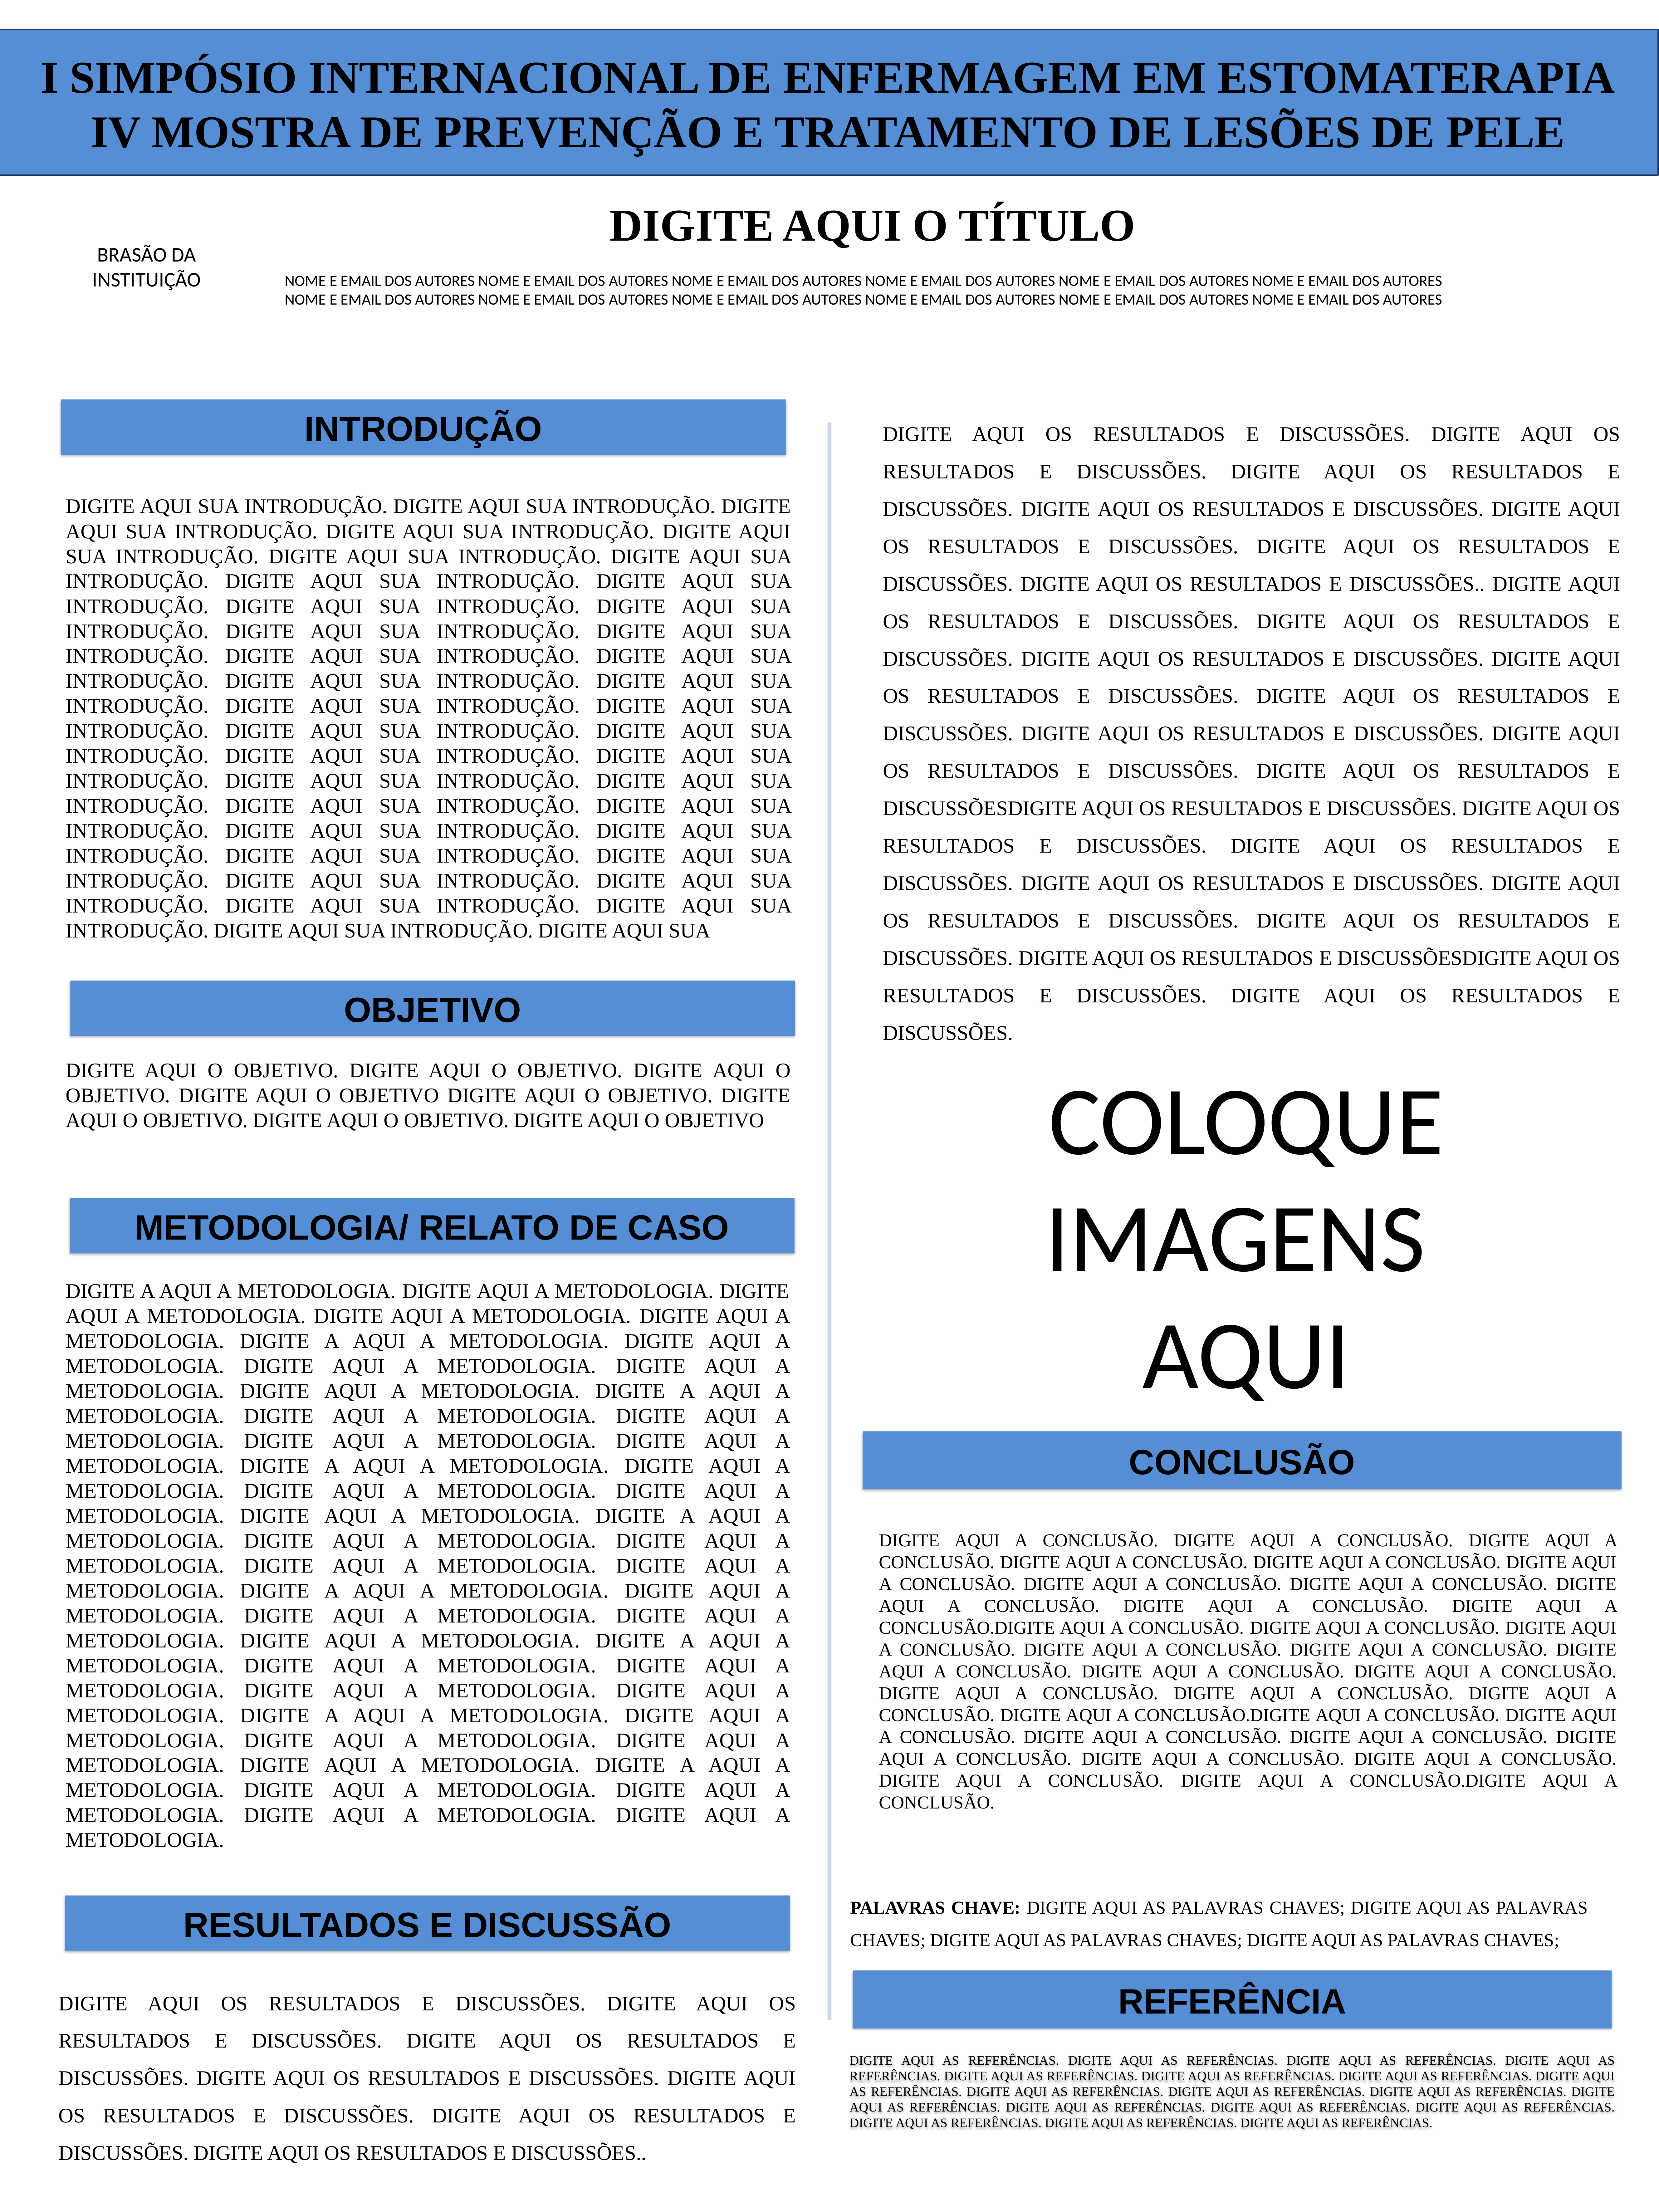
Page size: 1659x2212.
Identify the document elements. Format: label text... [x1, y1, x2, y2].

text_box RESULTADOS E DISCUSSÃO [65, 1895, 790, 1951]
text_box DIGITE AQUI A CONCLUSÃO. DIGITE AQUI A CONCLUSÃO. DIGITE AQUI A CONCLUSÃO. DIGITE AQUI A CONCLUSÃO. DIGITE AQUI A CONCLUSÃO. DIGITE AQUI A CONCLUSÃO. DIGITE AQUI A CONCLUSÃO. DIGITE AQUI A CONCLUSÃO. DIGITE AQUI A CONCLUSÃO. DIGITE AQUI A CONCLUSÃO. DIGITE AQUI A CONCLUSÃO.DIGITE AQUI A CONCLUSÃO. DIGITE AQUI A CONCLUSÃO. DIGITE AQUI A CONCLUSÃO. DIGITE AQUI A CONCLUSÃO. DIGITE AQUI A CONCLUSÃO. DIGITE AQUI A CONCLUSÃO. DIGITE AQUI A CONCLUSÃO. DIGITE AQUI A CONCLUSÃO. DIGITE AQUI A CONCLUSÃO. DIGITE AQUI A CONCLUSÃO. DIGITE AQUI A CONCLUSÃO. DIGITE AQUI A CONCLUSÃO.DIGITE AQUI A CONCLUSÃO. DIGITE AQUI A CONCLUSÃO. DIGITE AQUI A CONCLUSÃO. DIGITE AQUI A CONCLUSÃO. DIGITE AQUI A CONCLUSÃO. DIGITE AQUI A CONCLUSÃO. DIGITE AQUI A CONCLUSÃO. DIGITE AQUI A CONCLUSÃO. DIGITE AQUI A CONCLUSÃO.DIGITE AQUI A CONCLUSÃO. [874, 1526, 1622, 1837]
text_box DIGITE AQUI AS REFERÊNCIAS. DIGITE AQUI AS REFERÊNCIAS. DIGITE AQUI AS REFERÊNCIAS. DIGITE AQUI AS REFERÊNCIAS. DIGITE AQUI AS REFERÊNCIAS. DIGITE AQUI AS REFERÊNCIAS. DIGITE AQUI AS REFERÊNCIAS. DIGITE AQUI AS REFERÊNCIAS. DIGITE AQUI AS REFERÊNCIAS. DIGITE AQUI AS REFERÊNCIAS. DIGITE AQUI AS REFERÊNCIAS. DIGITE AQUI AS REFERÊNCIAS. DIGITE AQUI AS REFERÊNCIAS. DIGITE AQUI AS REFERÊNCIAS. DIGITE AQUI AS REFERÊNCIAS. DIGITE AQUI AS REFERÊNCIAS. DIGITE AQUI AS REFERÊNCIAS. DIGITE AQUI AS REFERÊNCIAS. [844, 2049, 1620, 2163]
text_box DIGITE AQUI OS RESULTADOS E DISCUSSÕES. DIGITE AQUI OS RESULTADOS E DISCUSSÕES. DIGITE AQUI OS RESULTADOS E DISCUSSÕES. DIGITE AQUI OS RESULTADOS E DISCUSSÕES. DIGITE AQUI OS RESULTADOS E DISCUSSÕES. DIGITE AQUI OS RESULTADOS E DISCUSSÕES. DIGITE AQUI OS RESULTADOS E DISCUSSÕES.. [54, 1975, 801, 2167]
text_box DIGITE AQUI O TÍTULO [280, 193, 1465, 252]
text_box DIGITE AQUI O OBJETIVO. DIGITE AQUI O OBJETIVO. DIGITE AQUI O OBJETIVO. DIGITE AQUI O OBJETIVO DIGITE AQUI O OBJETIVO. DIGITE AQUI O OBJETIVO. DIGITE AQUI O OBJETIVO. DIGITE AQUI O OBJETIVO [61, 1054, 796, 1159]
text_box DIGITE AQUI SUA INTRODUÇÃO. DIGITE AQUI SUA INTRODUÇÃO. DIGITE AQUI SUA INTRODUÇÃO. DIGITE AQUI SUA INTRODUÇÃO. DIGITE AQUI SUA INTRODUÇÃO. DIGITE AQUI SUA INTRODUÇÃO. DIGITE AQUI SUA INTRODUÇÃO. DIGITE AQUI SUA INTRODUÇÃO. DIGITE AQUI SUA INTRODUÇÃO. DIGITE AQUI SUA INTRODUÇÃO. DIGITE AQUI SUA INTRODUÇÃO. DIGITE AQUI SUA INTRODUÇÃO. DIGITE AQUI SUA INTRODUÇÃO. DIGITE AQUI SUA INTRODUÇÃO. DIGITE AQUI SUA INTRODUÇÃO. DIGITE AQUI SUA INTRODUÇÃO. DIGITE AQUI SUA INTRODUÇÃO. DIGITE AQUI SUA INTRODUÇÃO. DIGITE AQUI SUA INTRODUÇÃO. DIGITE AQUI SUA INTRODUÇÃO. DIGITE AQUI SUA INTRODUÇÃO. DIGITE AQUI SUA INTRODUÇÃO. DIGITE AQUI SUA INTRODUÇÃO. DIGITE AQUI SUA INTRODUÇÃO. DIGITE AQUI SUA INTRODUÇÃO. DIGITE AQUI SUA INTRODUÇÃO. DIGITE AQUI SUA INTRODUÇÃO. DIGITE AQUI SUA INTRODUÇÃO. DIGITE AQUI SUA INTRODUÇÃO. DIGITE AQUI SUA INTRODUÇÃO. DIGITE AQUI SUA INTRODUÇÃO. DIGITE AQUI SUA INTRODUÇÃO. DIGITE AQUI SUA INTRODUÇÃO. DIGITE AQUI SUA INTRODUÇÃO. DIGITE AQUI SUA INTRODUÇÃO. DIGITE AQUI SUA INTRODUÇÃO. DIGITE AQUI SUA [61, 490, 796, 944]
text_box DIGITE AQUI OS RESULTADOS E DISCUSSÕES. DIGITE AQUI OS RESULTADOS E DISCUSSÕES. DIGITE AQUI OS RESULTADOS E DISCUSSÕES. DIGITE AQUI OS RESULTADOS E DISCUSSÕES. DIGITE AQUI OS RESULTADOS E DISCUSSÕES. DIGITE AQUI OS RESULTADOS E DISCUSSÕES. DIGITE AQUI OS RESULTADOS E DISCUSSÕES.. DIGITE AQUI OS RESULTADOS E DISCUSSÕES. DIGITE AQUI OS RESULTADOS E DISCUSSÕES. DIGITE AQUI OS RESULTADOS E DISCUSSÕES. DIGITE AQUI OS RESULTADOS E DISCUSSÕES. DIGITE AQUI OS RESULTADOS E DISCUSSÕES. DIGITE AQUI OS RESULTADOS E DISCUSSÕES. DIGITE AQUI OS RESULTADOS E DISCUSSÕES. DIGITE AQUI OS RESULTADOS E DISCUSSÕESDIGITE AQUI OS RESULTADOS E DISCUSSÕES. DIGITE AQUI OS RESULTADOS E DISCUSSÕES. DIGITE AQUI OS RESULTADOS E DISCUSSÕES. DIGITE AQUI OS RESULTADOS E DISCUSSÕES. DIGITE AQUI OS RESULTADOS E DISCUSSÕES. DIGITE AQUI OS RESULTADOS E DISCUSSÕES. DIGITE AQUI OS RESULTADOS E DISCUSSÕESDIGITE AQUI OS RESULTADOS E DISCUSSÕES. DIGITE AQUI OS RESULTADOS E DISCUSSÕES. [878, 405, 1626, 1047]
text_box NOME E EMAIL DOS AUTORES NOME E EMAIL DOS AUTORES NOME E EMAIL DOS AUTORES NOME E EMAIL DOS AUTORES NOME E EMAIL DOS AUTORES NOME E EMAIL DOS AUTORES NOME E EMAIL DOS AUTORES NOME E EMAIL DOS AUTORES NOME E EMAIL DOS AUTORES NOME E EMAIL DOS AUTORES NOME E EMAIL DOS AUTORES NOME E EMAIL DOS AUTORES [280, 268, 1549, 329]
text_box I SIMPÓSIO INTERNACIONAL DE ENFERMAGEM EM ESTOMATERAPIA IV MOSTRA DE PREVENÇÃO E TRATAMENTO DE LESÕES DE PELE [0, 45, 1657, 159]
text_box [0, 29, 1659, 176]
text_box CONCLUSÃO [863, 1431, 1622, 1490]
text_box DIGITE A AQUI A METODOLOGIA. DIGITE AQUI A METODOLOGIA. DIGITE AQUI A METODOLOGIA. DIGITE AQUI A METODOLOGIA. DIGITE AQUI A METODOLOGIA. DIGITE A AQUI A METODOLOGIA. DIGITE AQUI A METODOLOGIA. DIGITE AQUI A METODOLOGIA. DIGITE AQUI A METODOLOGIA. DIGITE AQUI A METODOLOGIA. DIGITE A AQUI A METODOLOGIA. DIGITE AQUI A METODOLOGIA. DIGITE AQUI A METODOLOGIA. DIGITE AQUI A METODOLOGIA. DIGITE AQUI A METODOLOGIA. DIGITE A AQUI A METODOLOGIA. DIGITE AQUI A METODOLOGIA. DIGITE AQUI A METODOLOGIA. DIGITE AQUI A METODOLOGIA. DIGITE AQUI A METODOLOGIA. DIGITE A AQUI A METODOLOGIA. DIGITE AQUI A METODOLOGIA. DIGITE AQUI A METODOLOGIA. DIGITE AQUI A METODOLOGIA. DIGITE AQUI A METODOLOGIA. DIGITE A AQUI A METODOLOGIA. DIGITE AQUI A METODOLOGIA. DIGITE AQUI A METODOLOGIA. DIGITE AQUI A METODOLOGIA. DIGITE AQUI A METODOLOGIA. DIGITE A AQUI A METODOLOGIA. DIGITE AQUI A METODOLOGIA. DIGITE AQUI A METODOLOGIA. DIGITE AQUI A METODOLOGIA. DIGITE AQUI A METODOLOGIA. DIGITE A AQUI A METODOLOGIA. DIGITE AQUI A METODOLOGIA. DIGITE AQUI A METODOLOGIA. DIGITE AQUI A METODOLOGIA. DIGITE AQUI A METODOLOGIA. DIGITE A AQUI A METODOLOGIA. DIGITE AQUI A METODOLOGIA. DIGITE AQUI A METODOLOGIA. DIGITE AQUI A METODOLOGIA. DIGITE AQUI A METODOLOGIA. [61, 1275, 795, 1854]
text_box METODOLOGIA/ RELATO DE CASO [70, 1198, 795, 1254]
text_box INTRODUÇÃO [61, 399, 786, 455]
text_box OBJETIVO [70, 981, 795, 1036]
text_box PALAVRAS CHAVE: DIGITE AQUI AS PALAVRAS CHAVES; DIGITE AQUI AS PALAVRAS CHAVES; DIGITE AQUI AS PALAVRAS CHAVES; DIGITE AQUI AS PALAVRAS CHAVES; [845, 1882, 1593, 1952]
text_box COLOQUE IMAGENS AQUI [873, 1054, 1620, 1410]
text_box REFERÊNCIA [853, 1970, 1612, 2028]
text_box BRASÃO DA INSTITUIÇÃO [61, 238, 232, 293]
